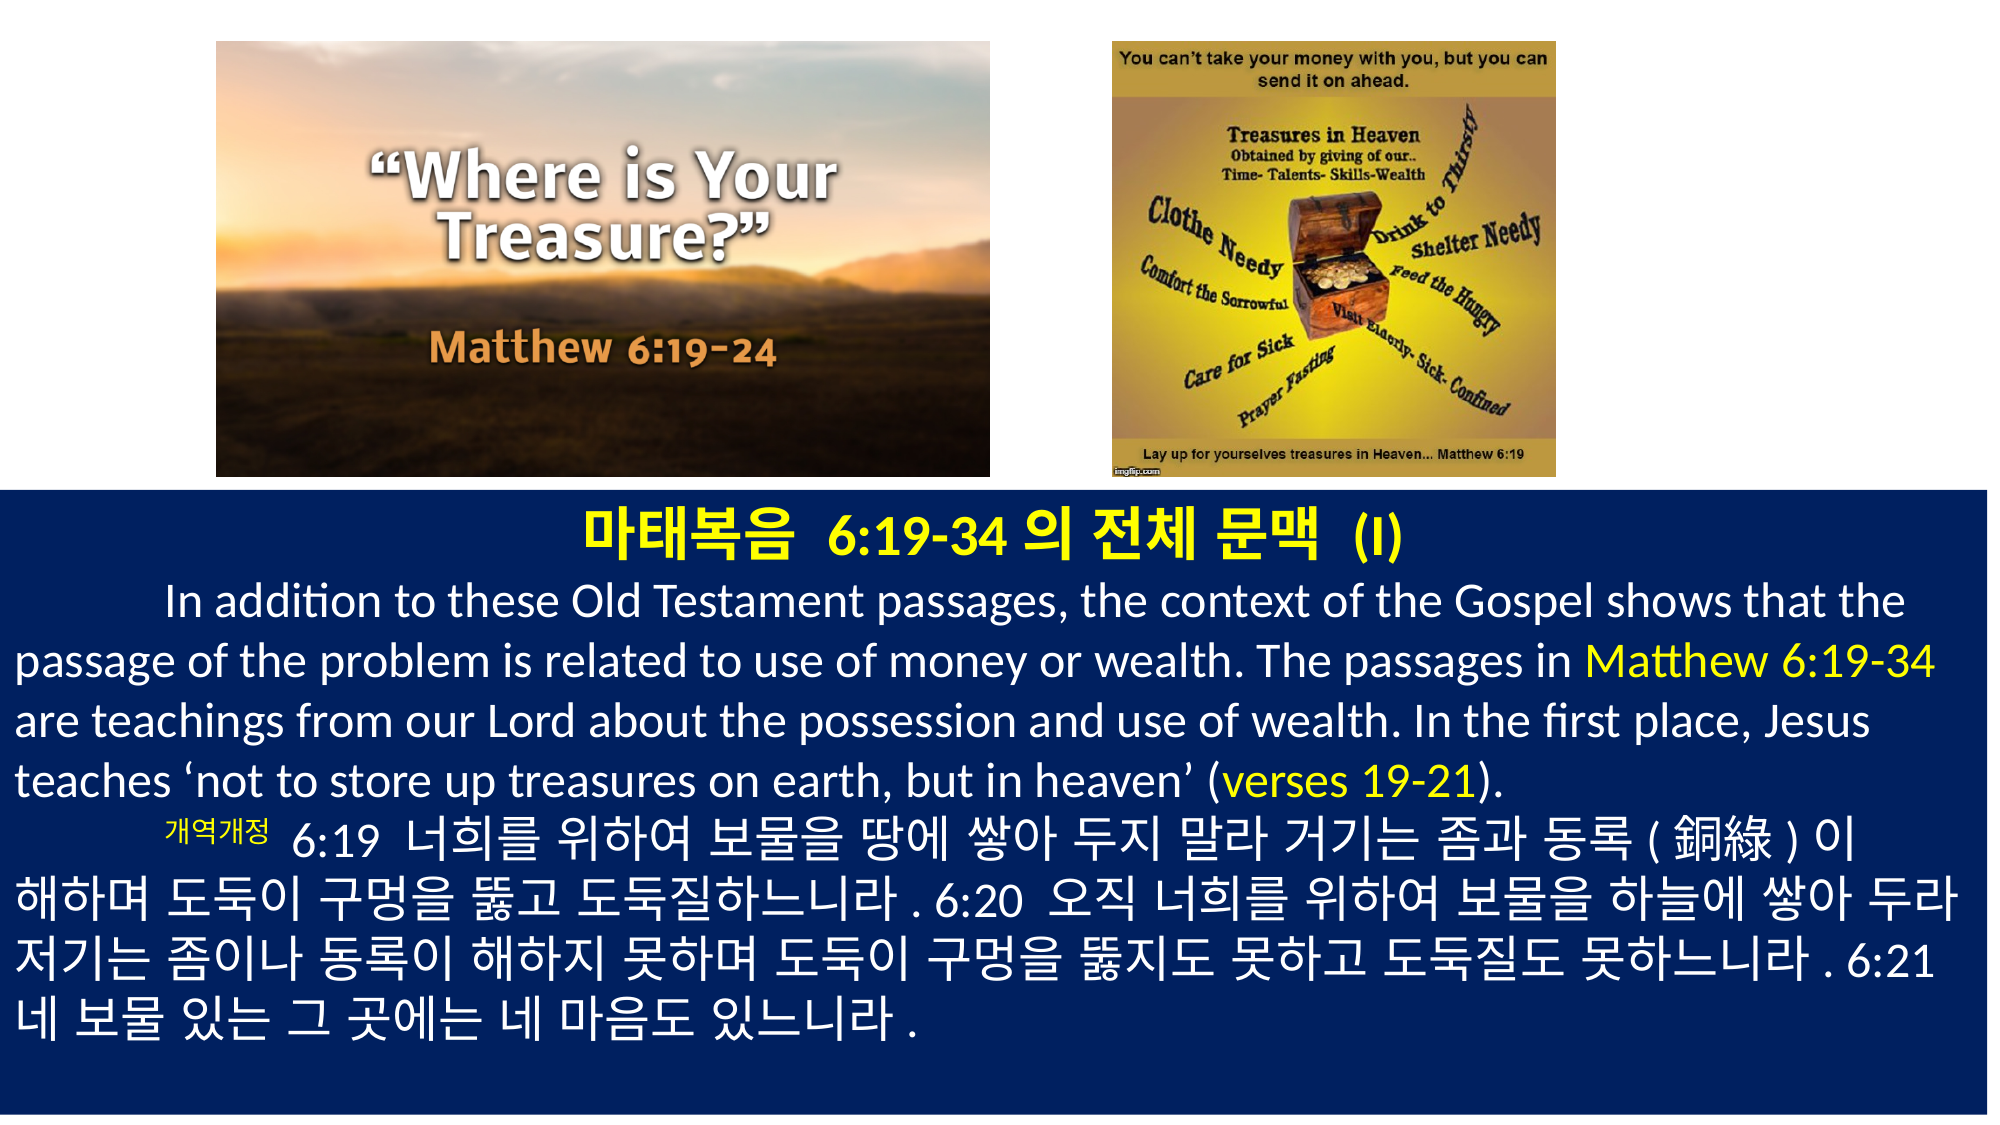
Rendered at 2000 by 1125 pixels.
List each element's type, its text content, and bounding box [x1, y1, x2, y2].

picture [215, 41, 990, 477]
picture [1111, 41, 1556, 477]
text_box 마태복음 6:19-34의 전체 문맥 (I) In addition to these Old Testament passages, the context of the Gospel shows that the passage of the problem is related to use of money or wealth. The passages in Matthew 6:19-34 are teachings from our Lord about the possession and use of wealth. In the first place, Jesus teaches ‘not to store up treasures on earth, but in heaven’ (verses 19-21). 개역개정 6:19 너희를 위하여 보물을 땅에 쌓아 두지 말라 거기는 좀과 동록(銅綠)이 해하며 도둑이 구멍을 뚫고 도둑질하느니라. 6:20 오직 너희를 위하여 보물을 하늘에 쌓아 두라 저기는 좀이나 동록이 해하지 못하며 도둑이 구멍을 뚫지도 못하고 도둑질도 못하느니라. 6:21 네 보물 있는 그 곳에는 네 마음도 있느니라. [0, 489, 1988, 1115]
